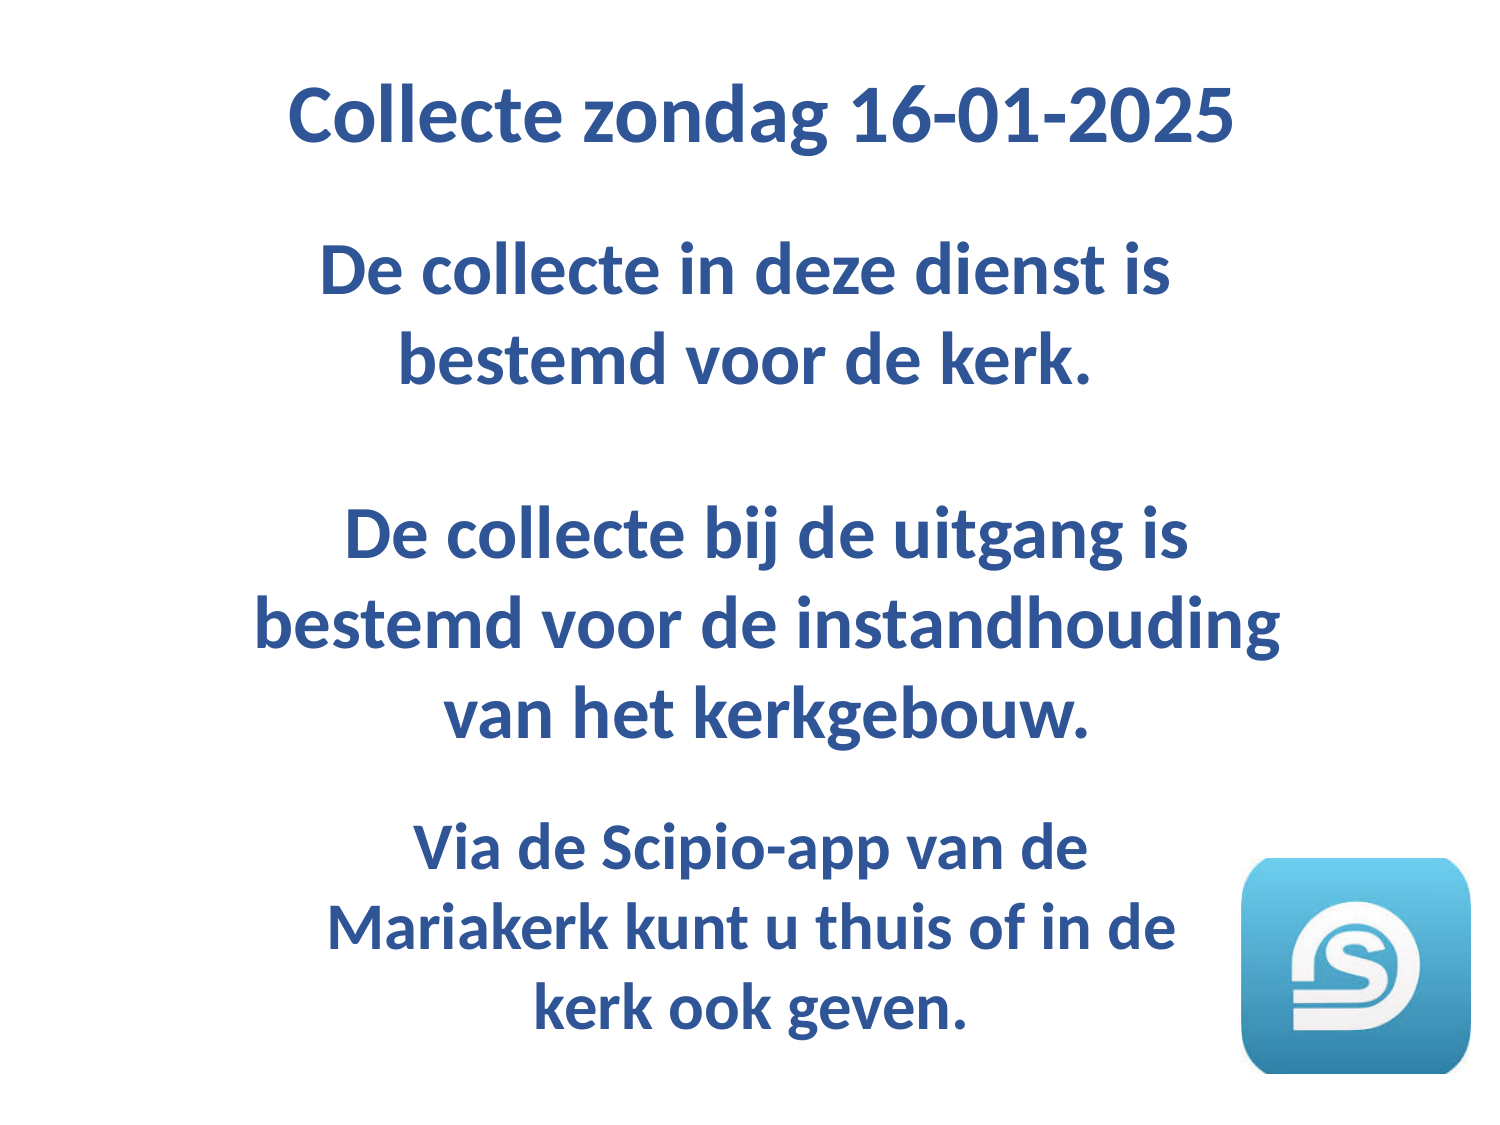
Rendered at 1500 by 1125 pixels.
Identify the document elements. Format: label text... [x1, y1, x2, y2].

text_box De collecte in deze dienst is bestemd voor de kerk. [216, 212, 1276, 476]
text_box Collecte zondag 16-01-2025 [146, 51, 1380, 167]
text_box De collecte bij de uitgang is bestemd voor de instandhouding van het kerkgebouw. [216, 476, 1319, 762]
picture [1241, 858, 1471, 1074]
text_box Via de Scipio-app van de Mariakerk kunt u thuis of in de kerk ook geven. [296, 795, 1208, 1096]
